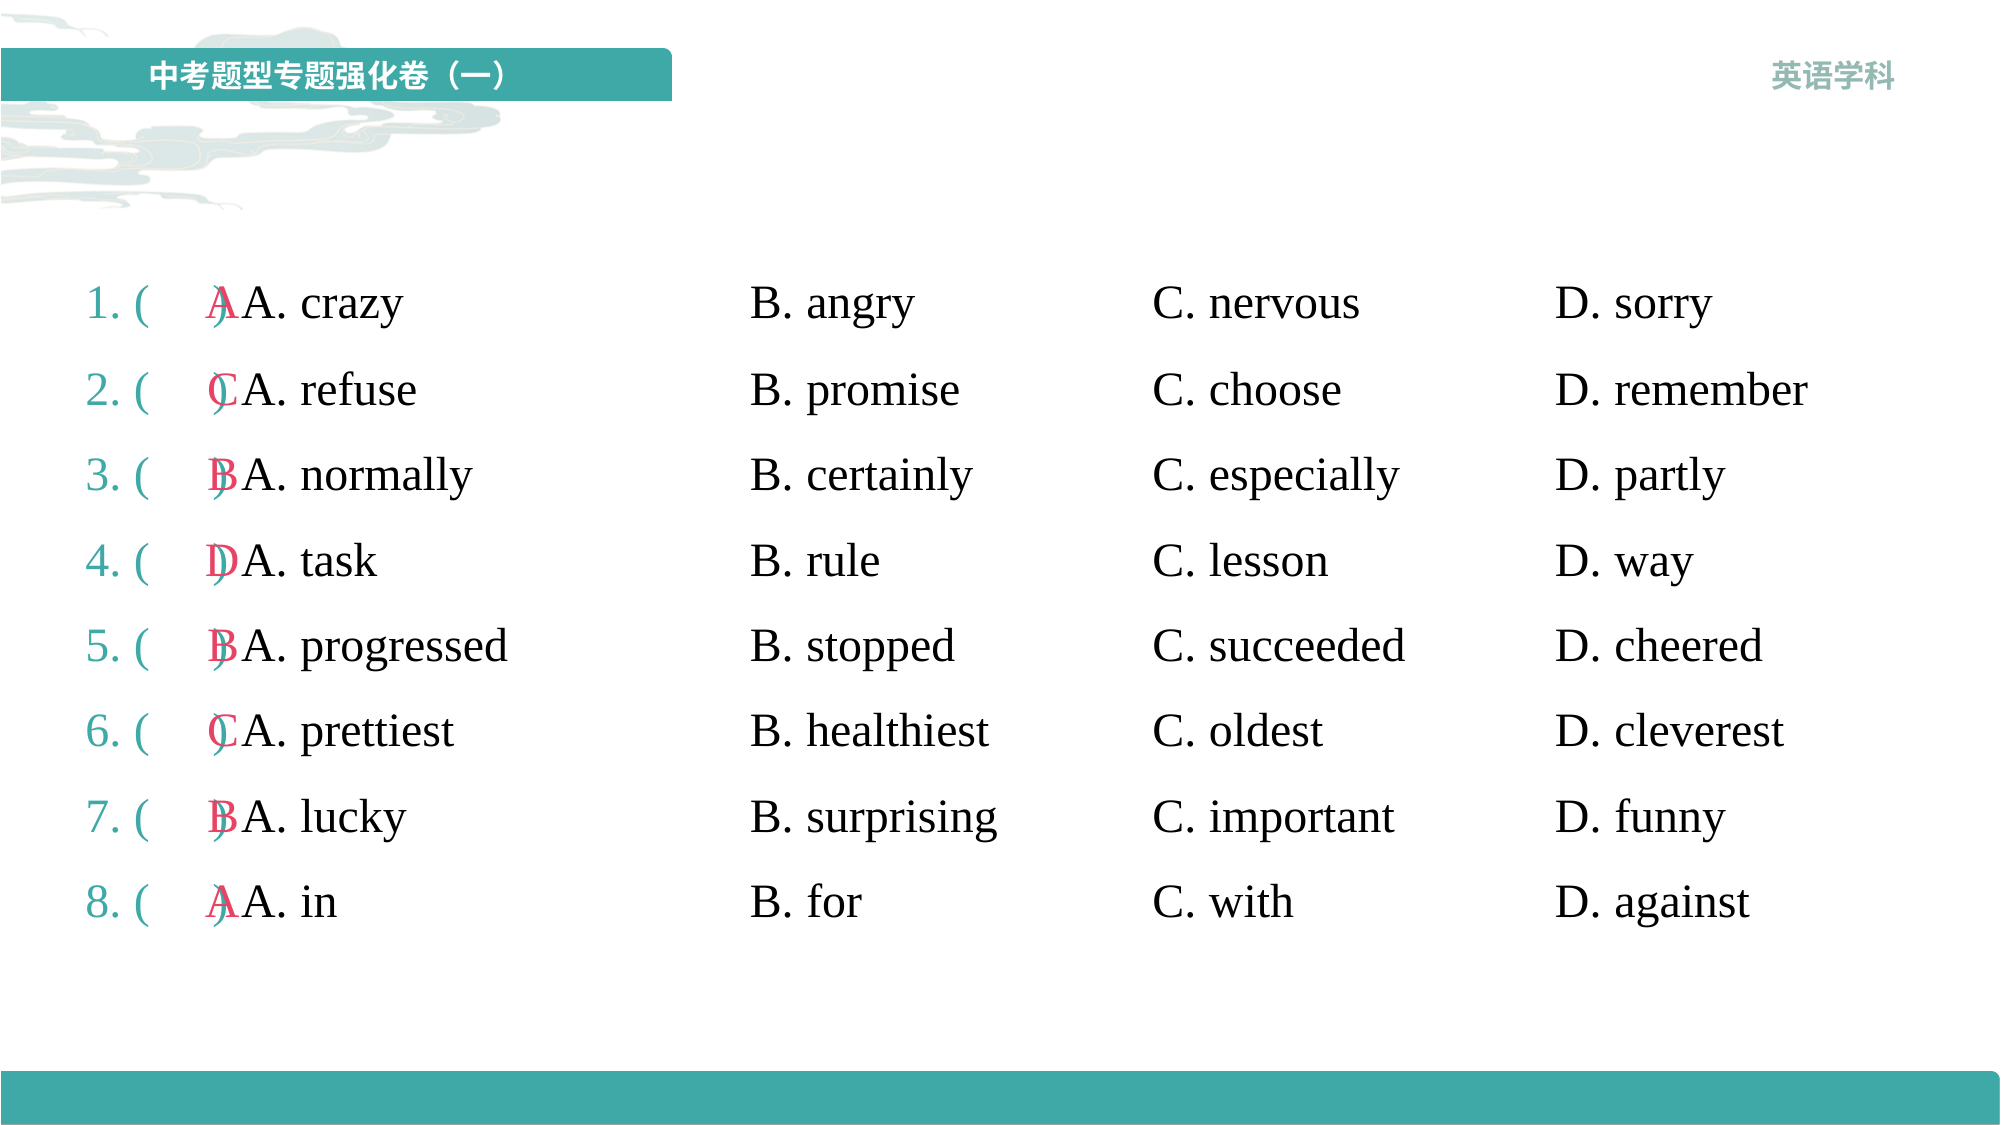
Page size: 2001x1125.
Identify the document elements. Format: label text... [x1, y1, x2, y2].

text_box C [201, 331, 245, 409]
text_box C [201, 673, 245, 751]
text_box B [201, 758, 245, 836]
text_box 8. ( ) A. in B. for C. with D. against [246, 843, 1914, 921]
text_box 2. ( ) A. refuse B. promise C. choose D. remember [245, 331, 1914, 408]
text_box 6. ( ) A. prettiest B. healthiest C. oldest D. cleverest [85, 673, 201, 750]
text_box 1. ( ) A. crazy B. angry C. nervous D. sorry [85, 245, 199, 322]
text_box 8. ( ) A. in B. for C. with D. against [85, 843, 199, 921]
text_box 4. ( ) A. task B. rule C. lesson D. way [246, 502, 1914, 579]
text_box B [201, 416, 245, 494]
text_box 7. ( ) A. lucky B. surprising C. important D. funny [245, 758, 1914, 835]
text_box 7. ( ) A. lucky B. surprising C. important D. funny [85, 758, 201, 835]
text_box D [199, 502, 246, 580]
text_box 1. ( ) A. crazy B. angry C. nervous D. sorry [246, 245, 1914, 322]
text_box 5. ( ) A. progressed B. stopped C. succeeded D. cheered [85, 587, 201, 665]
text_box A [199, 843, 246, 921]
text_box 2. ( ) A. refuse B. promise C. choose D. remember [85, 331, 201, 408]
text_box 3. ( ) A. normally B. certainly C. especially D. partly [245, 416, 1914, 494]
text_box 4. ( ) A. task B. rule C. lesson D. way [85, 502, 199, 579]
text_box 6. ( ) A. prettiest B. healthiest C. oldest D. cleverest [245, 673, 1914, 750]
text_box 3. ( ) A. normally B. certainly C. especially D. partly [85, 416, 201, 494]
text_box 5. ( ) A. progressed B. stopped C. succeeded D. cheered [245, 587, 1914, 665]
picture [0, 0, 2000, 1125]
text_box A [199, 245, 246, 323]
text_box B [201, 587, 245, 665]
